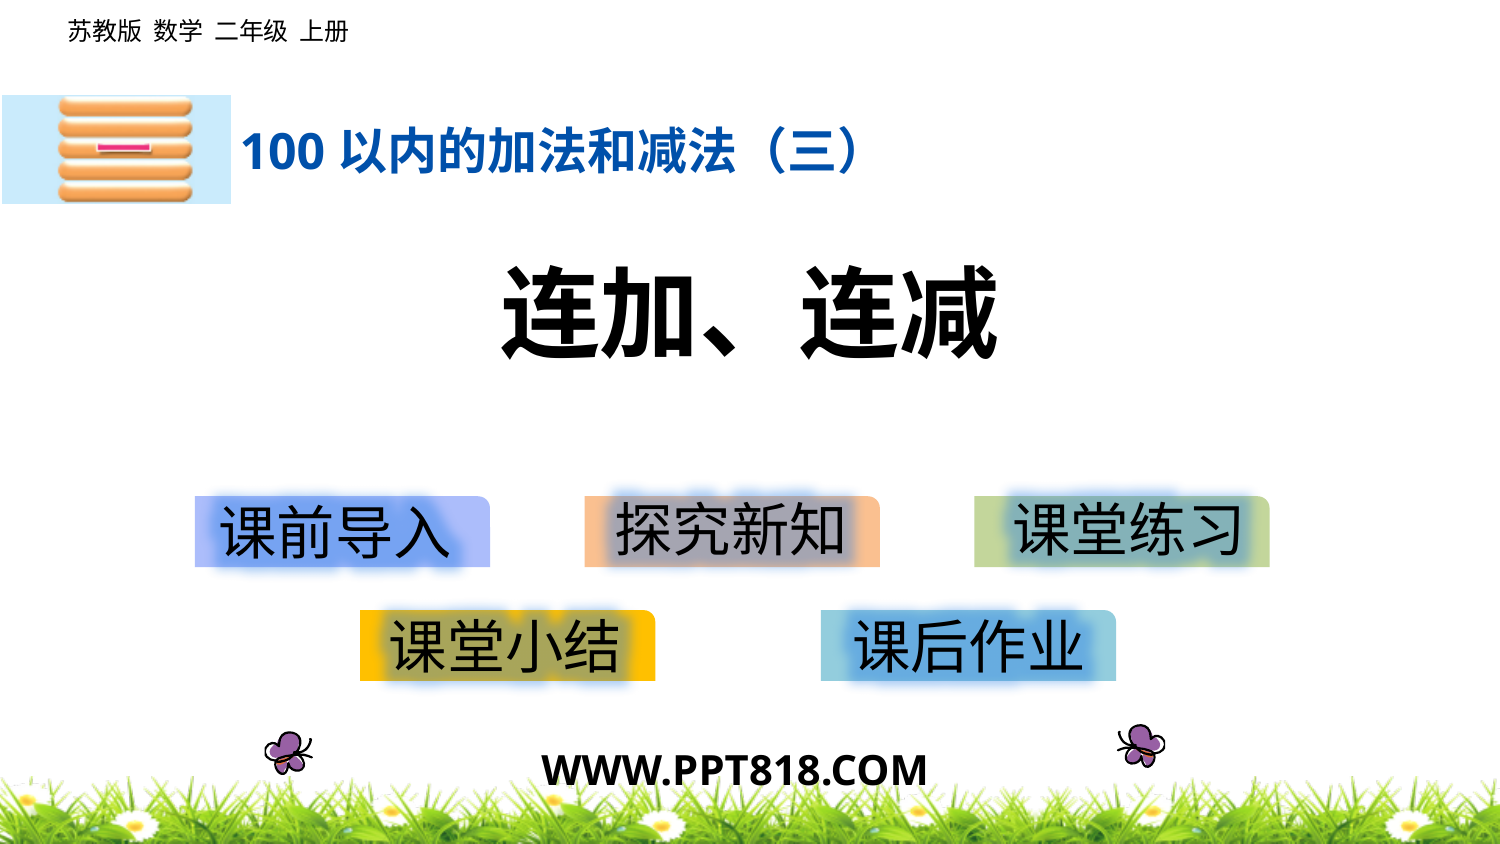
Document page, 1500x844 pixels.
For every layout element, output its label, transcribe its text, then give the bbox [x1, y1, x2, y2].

text_box 100以内的加法和减法（三） [236, 113, 899, 185]
text_box WWW.PPT818.COM [470, 731, 1000, 801]
text_box 课后作业 [833, 598, 1105, 693]
text_box 连加、连减 [0, 244, 1500, 376]
picture [0, 730, 1500, 844]
text_box 课堂小结 [369, 598, 642, 693]
text_box 探究新知 [595, 481, 868, 575]
picture [1111, 723, 1166, 772]
picture [1, 95, 231, 204]
text_box 课堂练习 [993, 481, 1265, 575]
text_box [0, 0, 573, 70]
text_box 课前导入 [199, 484, 472, 579]
